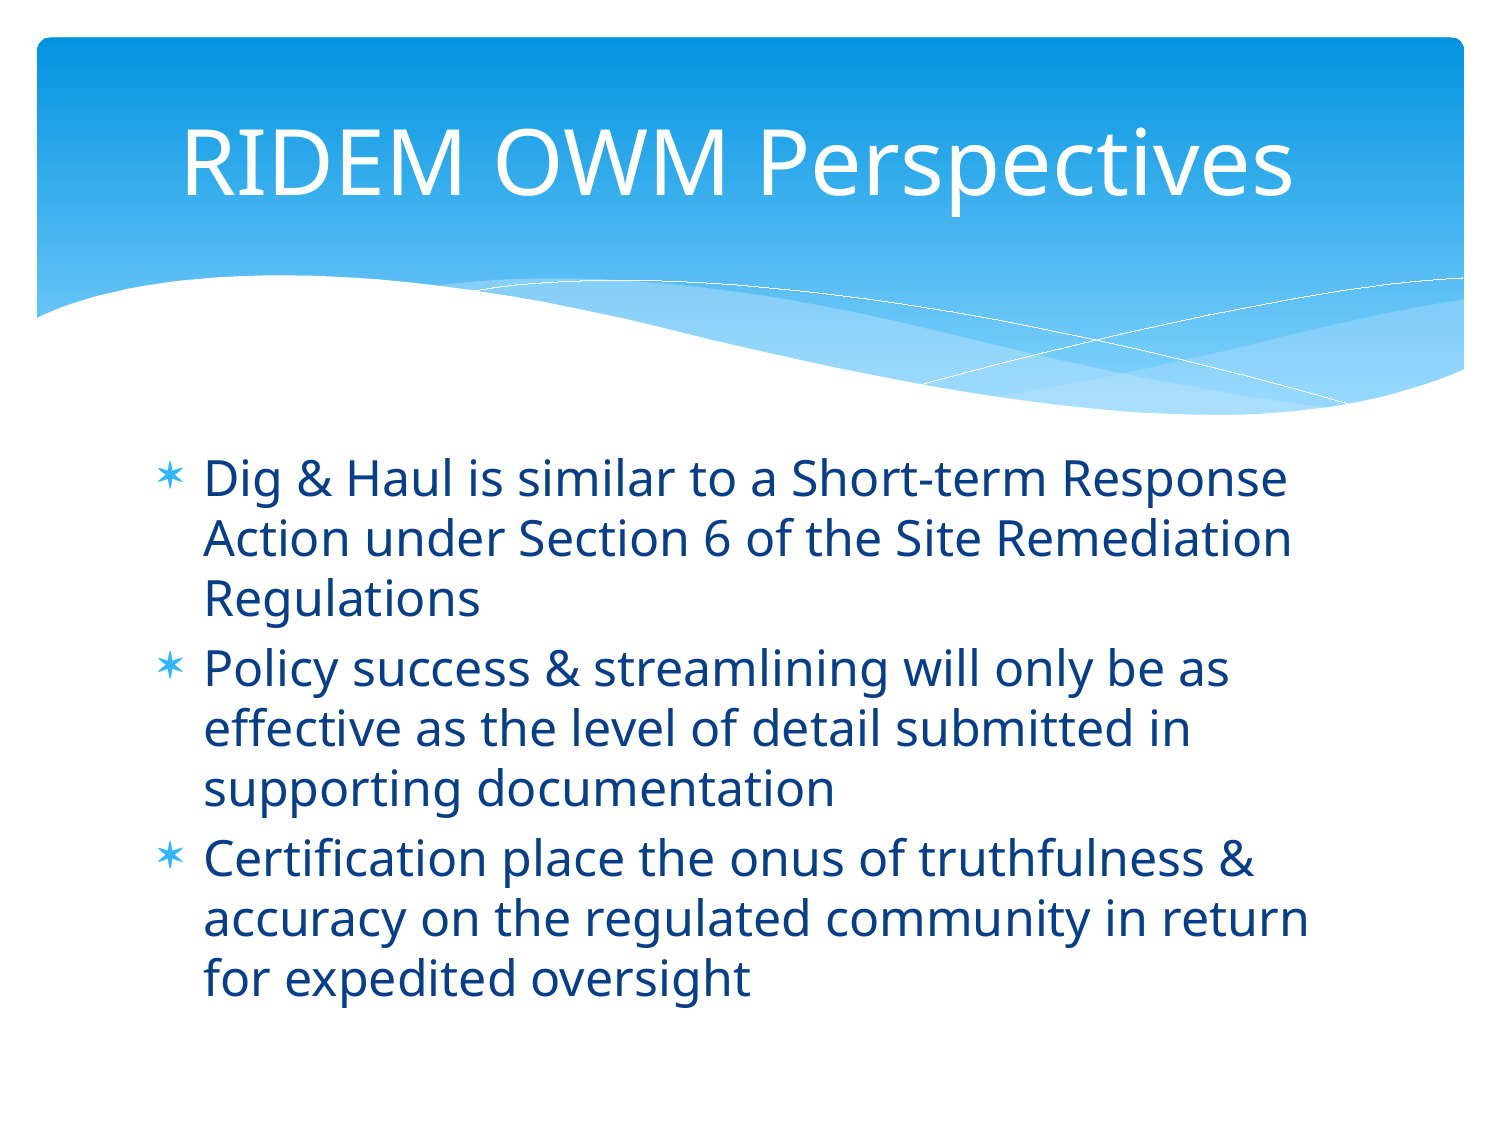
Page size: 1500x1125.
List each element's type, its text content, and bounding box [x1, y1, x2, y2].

title RIDEM OWM Perspectives [75, 55, 1425, 261]
list Dig & Haul is similar to a Short-term Response Action under Section 6 of the Site Remediation Regulations Policy success & streamlining will only be as effective as the level of detail submitted in supporting documentation Certification place the onus of truthfulness & accuracy on the regulated community in return for expedited oversight [143, 438, 1359, 1005]
